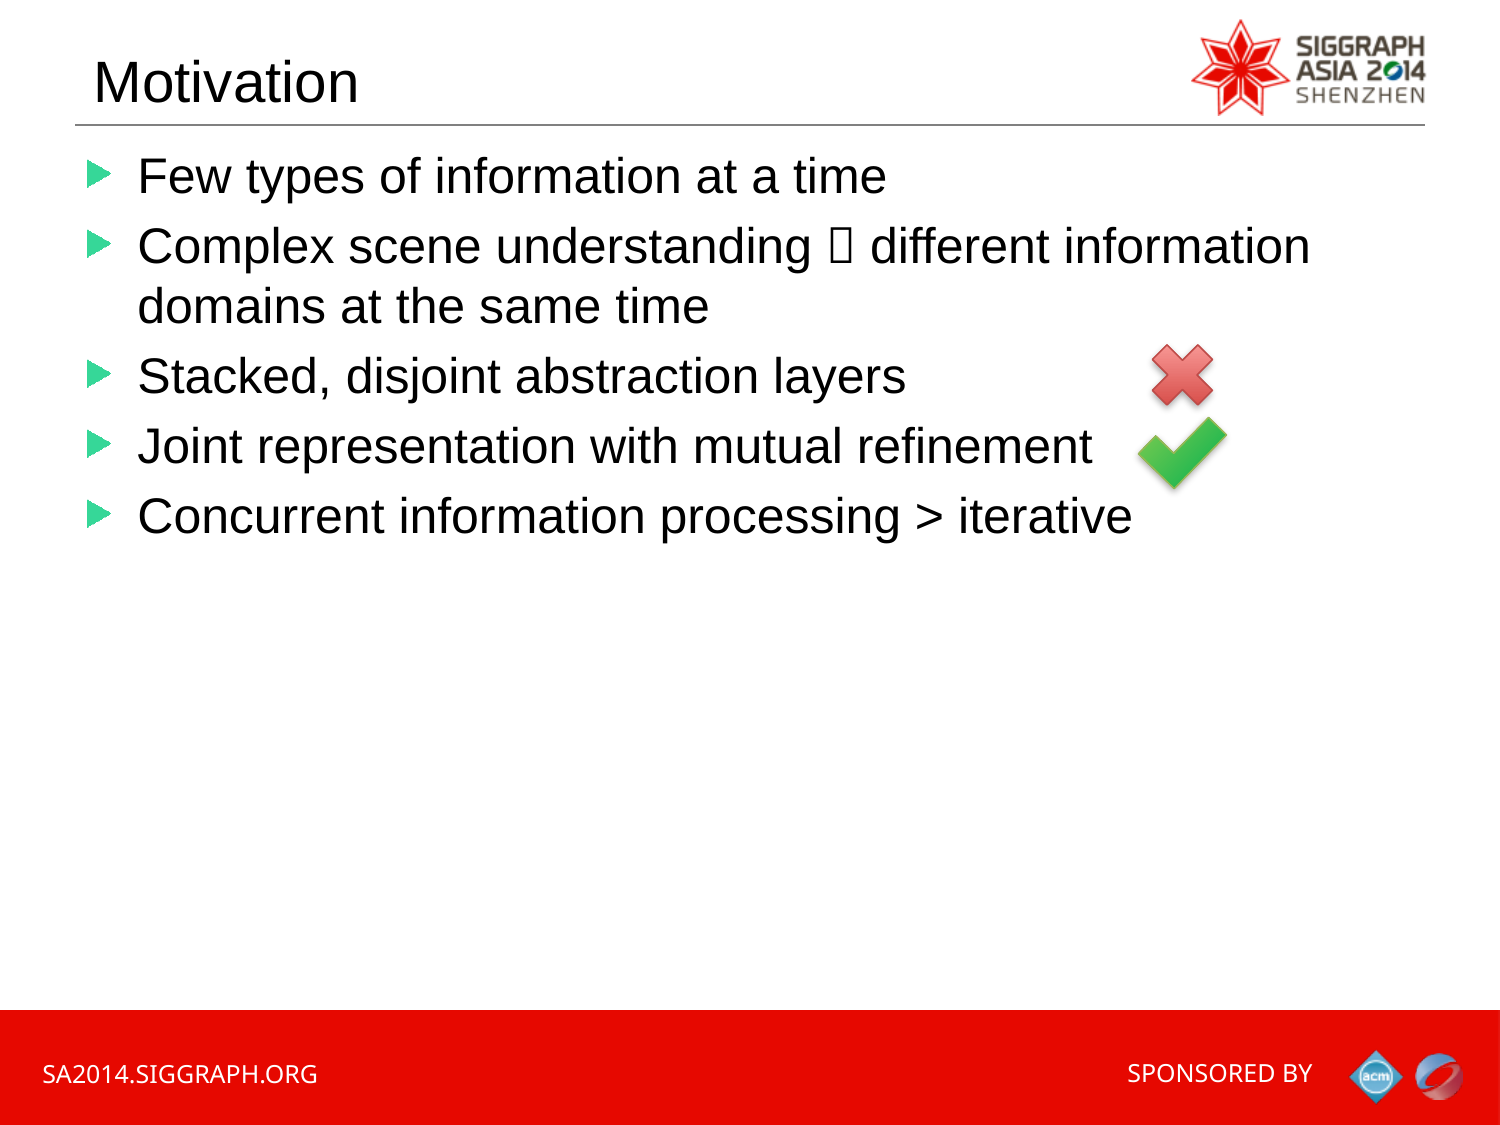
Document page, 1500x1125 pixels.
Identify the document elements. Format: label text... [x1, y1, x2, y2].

picture [81, 426, 114, 462]
picture [81, 496, 114, 532]
picture [1191, 19, 1442, 116]
picture [0, 1010, 1500, 1125]
text_box [1151, 344, 1214, 406]
list Motivation [87, 37, 1438, 125]
list Few types of information at a time Complex scene understanding  different information domains at the same time Stacked, disjoint abstraction layers Joint representation with mutual refinement Concurrent information processing > iterative [75, 137, 1425, 988]
picture [81, 156, 114, 192]
picture [81, 226, 114, 262]
picture [81, 356, 114, 392]
text_box [1137, 416, 1228, 490]
